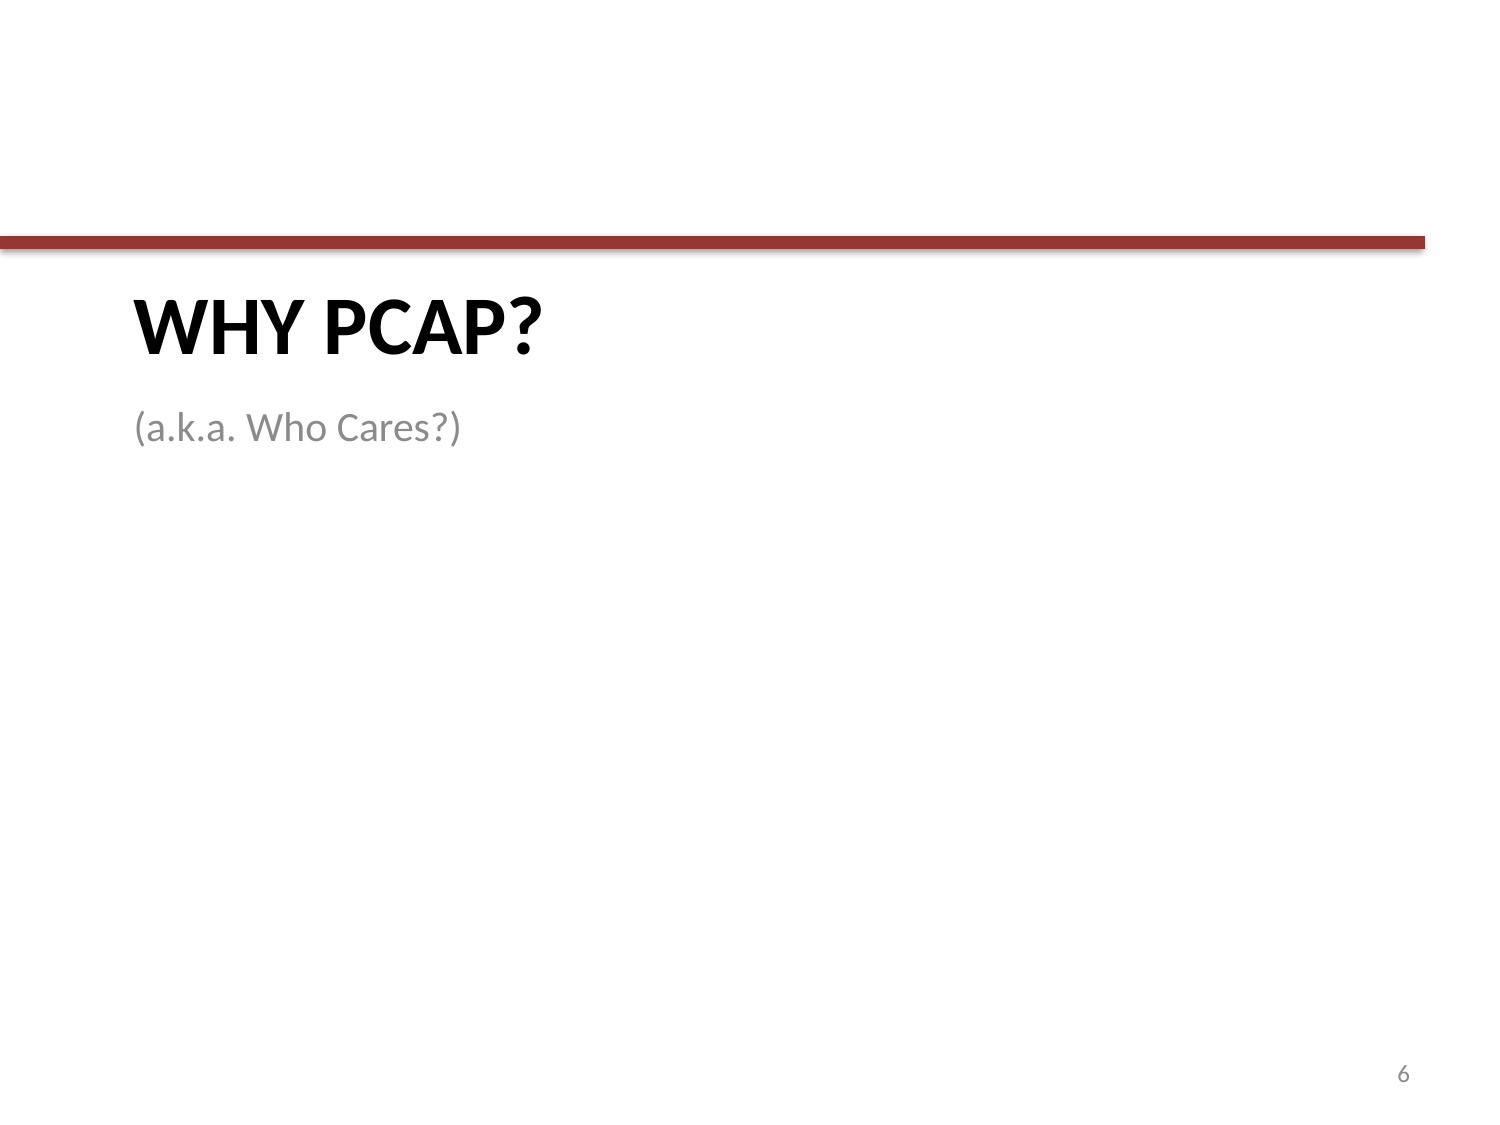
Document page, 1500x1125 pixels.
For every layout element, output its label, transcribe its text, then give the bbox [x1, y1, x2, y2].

list (a.k.a. Who Cares?) [118, 391, 1394, 638]
slide_number 6 [1074, 1042, 1425, 1103]
title Why PCAP? [118, 263, 1394, 391]
